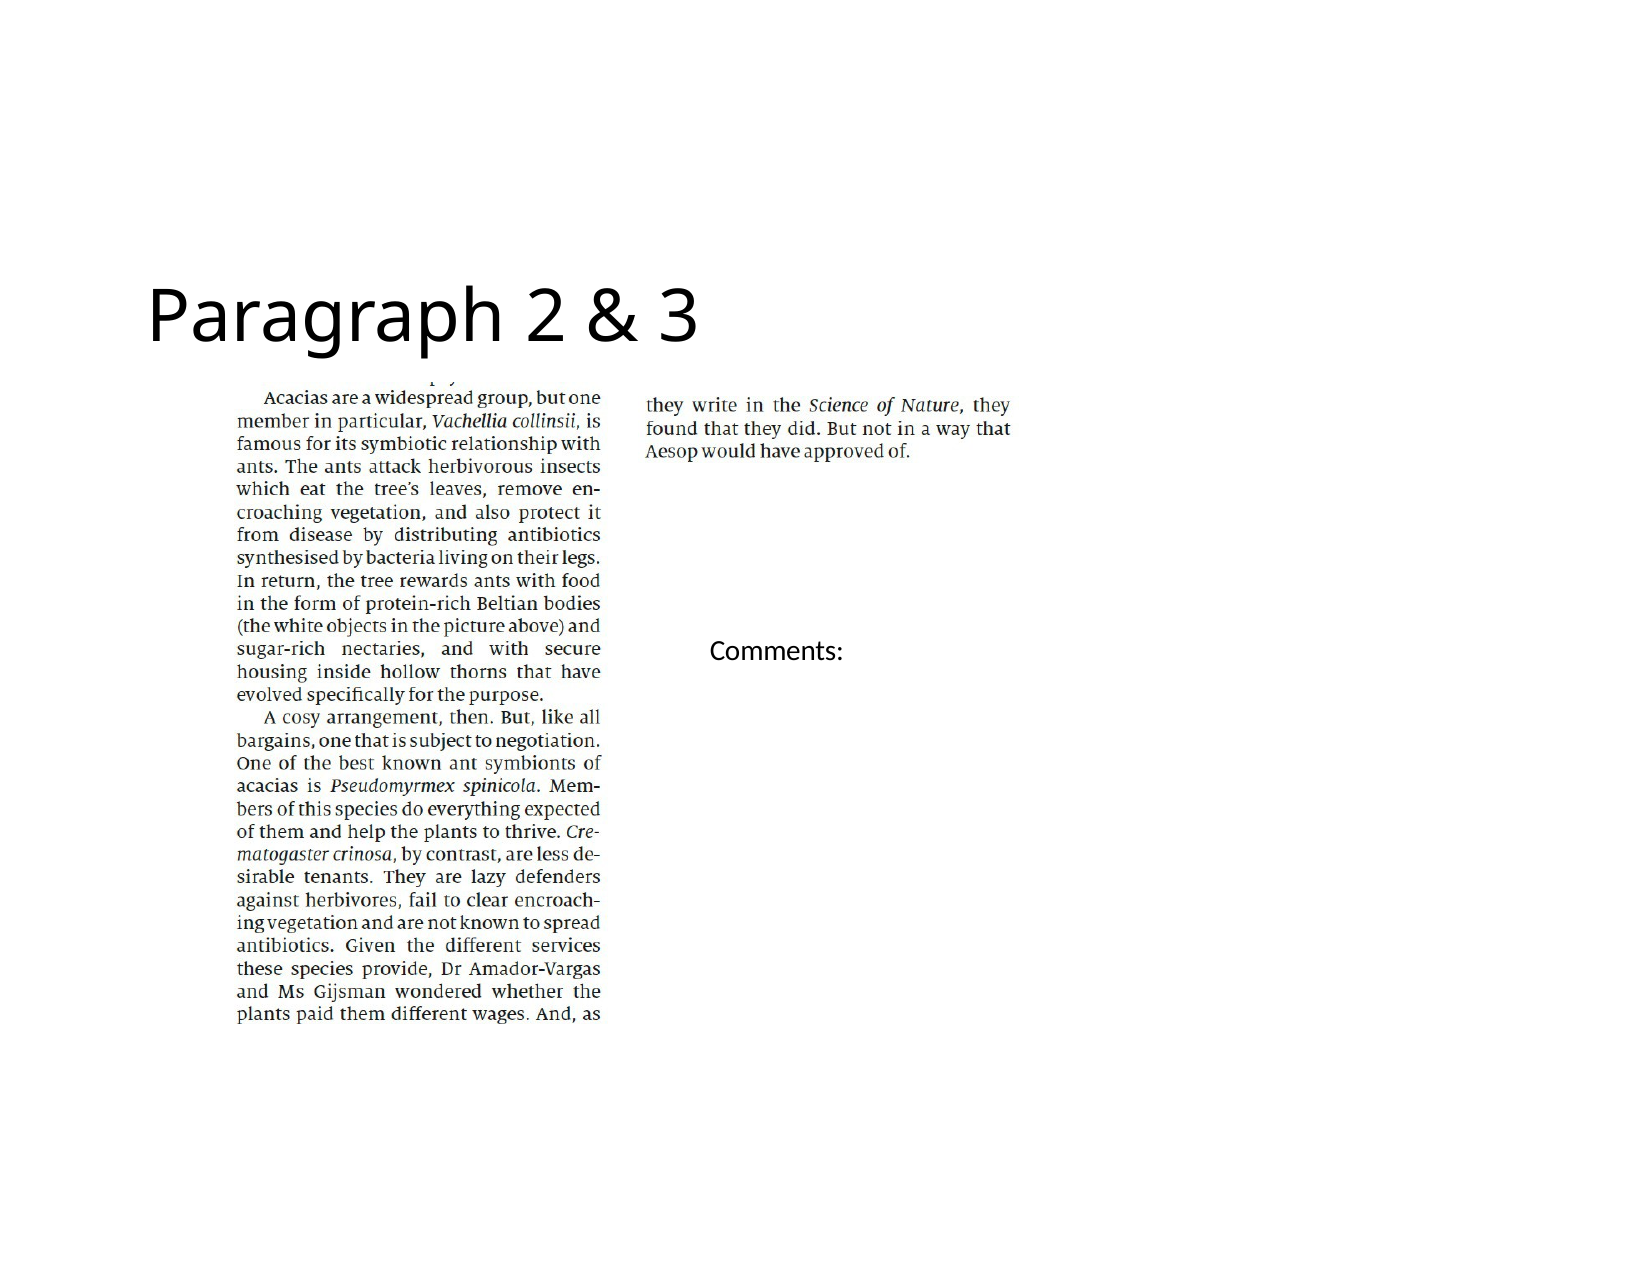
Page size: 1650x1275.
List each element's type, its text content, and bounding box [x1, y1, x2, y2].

text_box Comments: [707, 629, 852, 667]
picture [234, 382, 609, 1024]
title Paragraph 2 & 3 [144, 266, 1361, 482]
picture [637, 395, 1019, 463]
